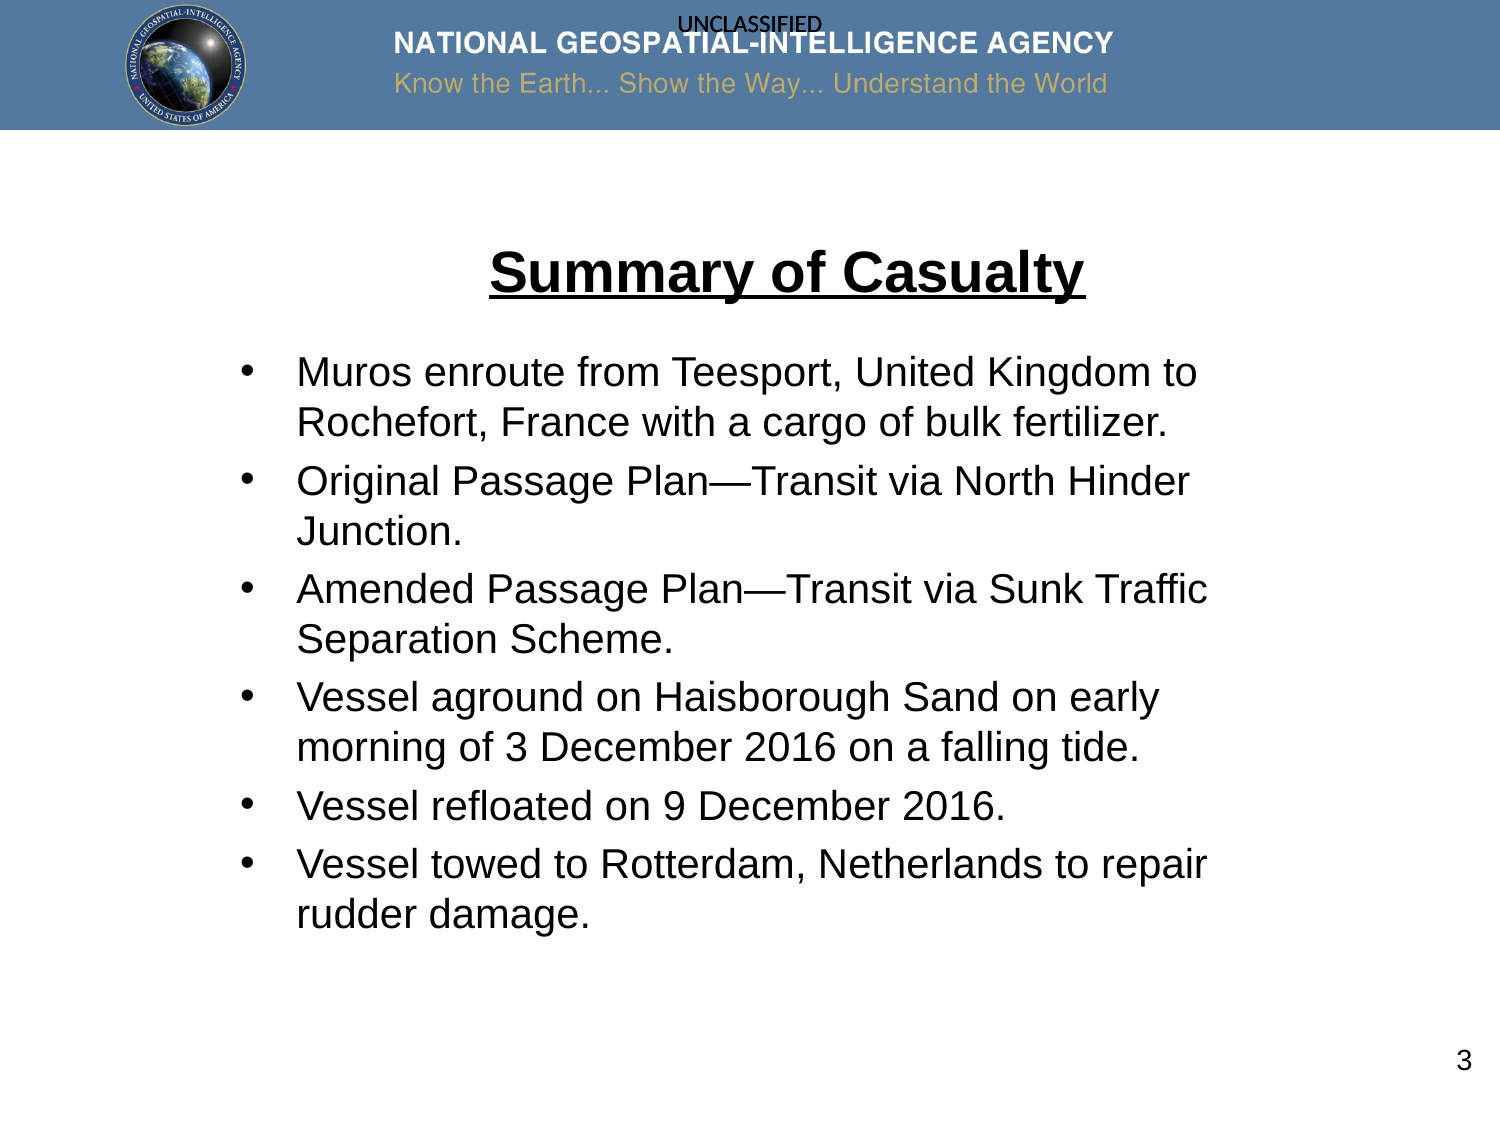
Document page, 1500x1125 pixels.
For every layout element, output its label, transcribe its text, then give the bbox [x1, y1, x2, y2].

picture [0, 0, 1500, 130]
title Summary of Casualty [412, 224, 1163, 314]
subtitle Muros enroute from Teesport, United Kingdom to Rochefort, France with a cargo of bulk fertilizer. Original Passage Plan—Transit via North Hinder Junction. Amended Passage Plan—Transit via Sunk Traffic Separation Scheme. Vessel aground on Haisborough Sand on early morning of 3 December 2016 on a falling tide. Vessel refloated on 9 December 2016. Vessel towed to Rotterdam, Netherlands to repair rudder damage. [224, 337, 1276, 963]
